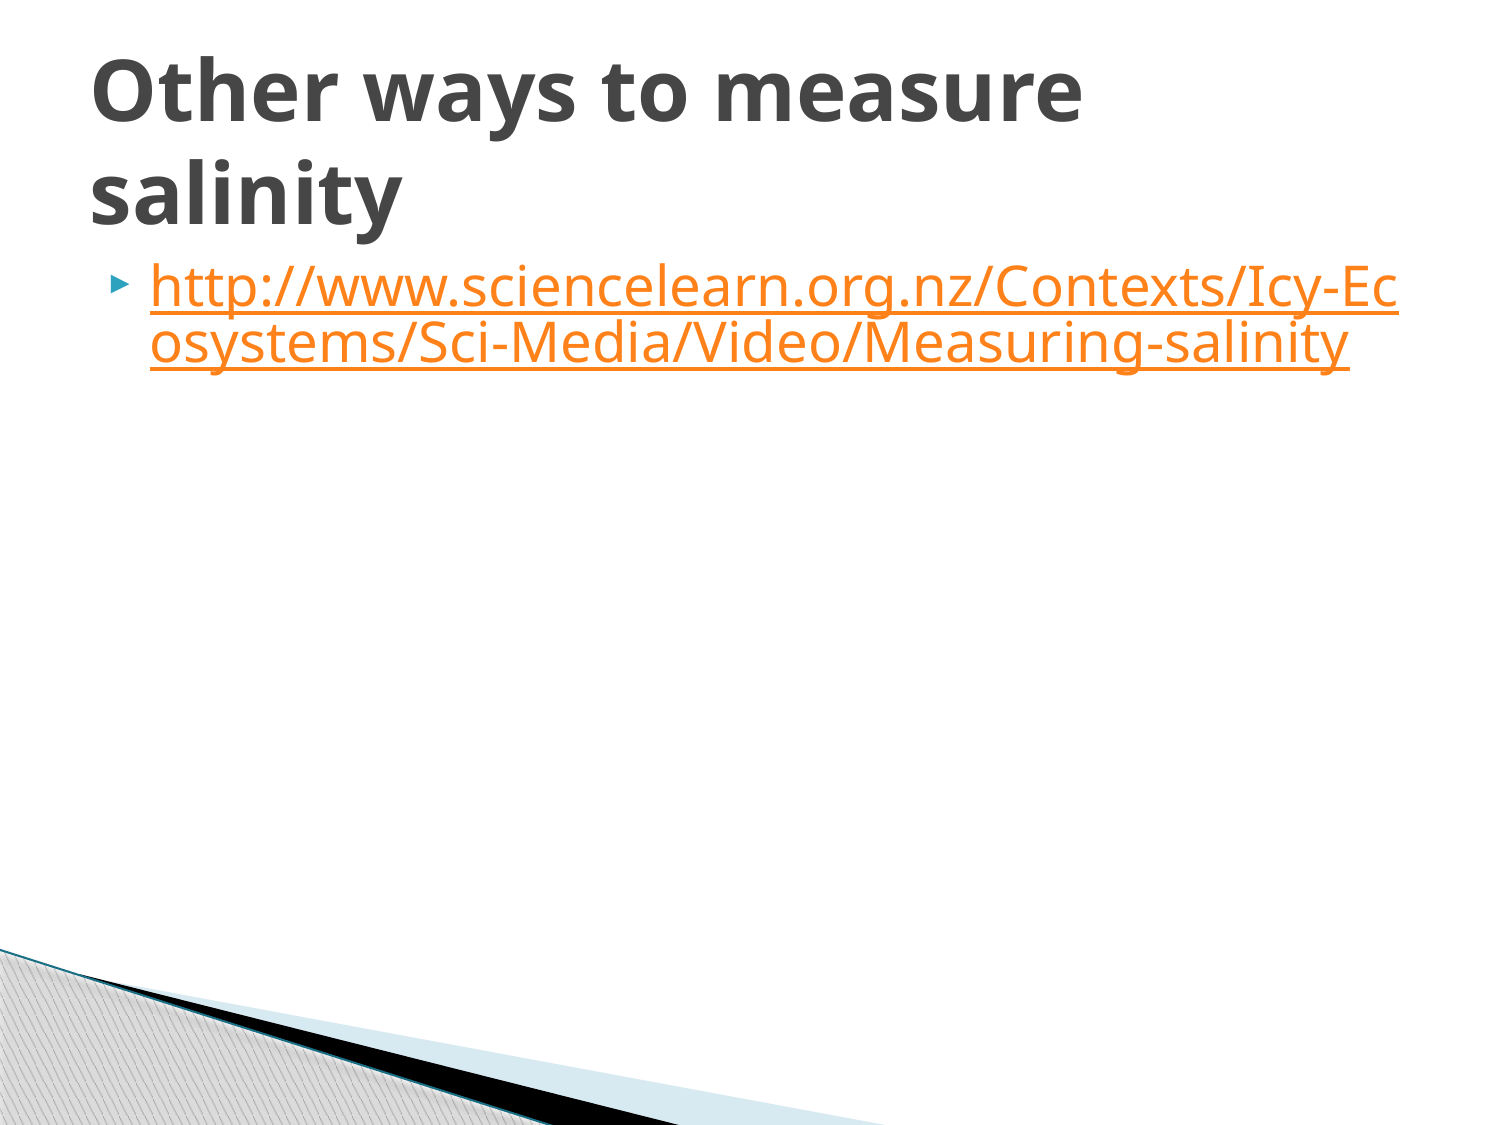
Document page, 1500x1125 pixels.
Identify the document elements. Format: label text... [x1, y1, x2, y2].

title Other ways to measure salinity [75, 45, 1425, 233]
list http://www.sciencelearn.org.nz/Contexts/Icy-Ecosystems/Sci-Media/Video/Measuring-salinity [75, 243, 1425, 986]
